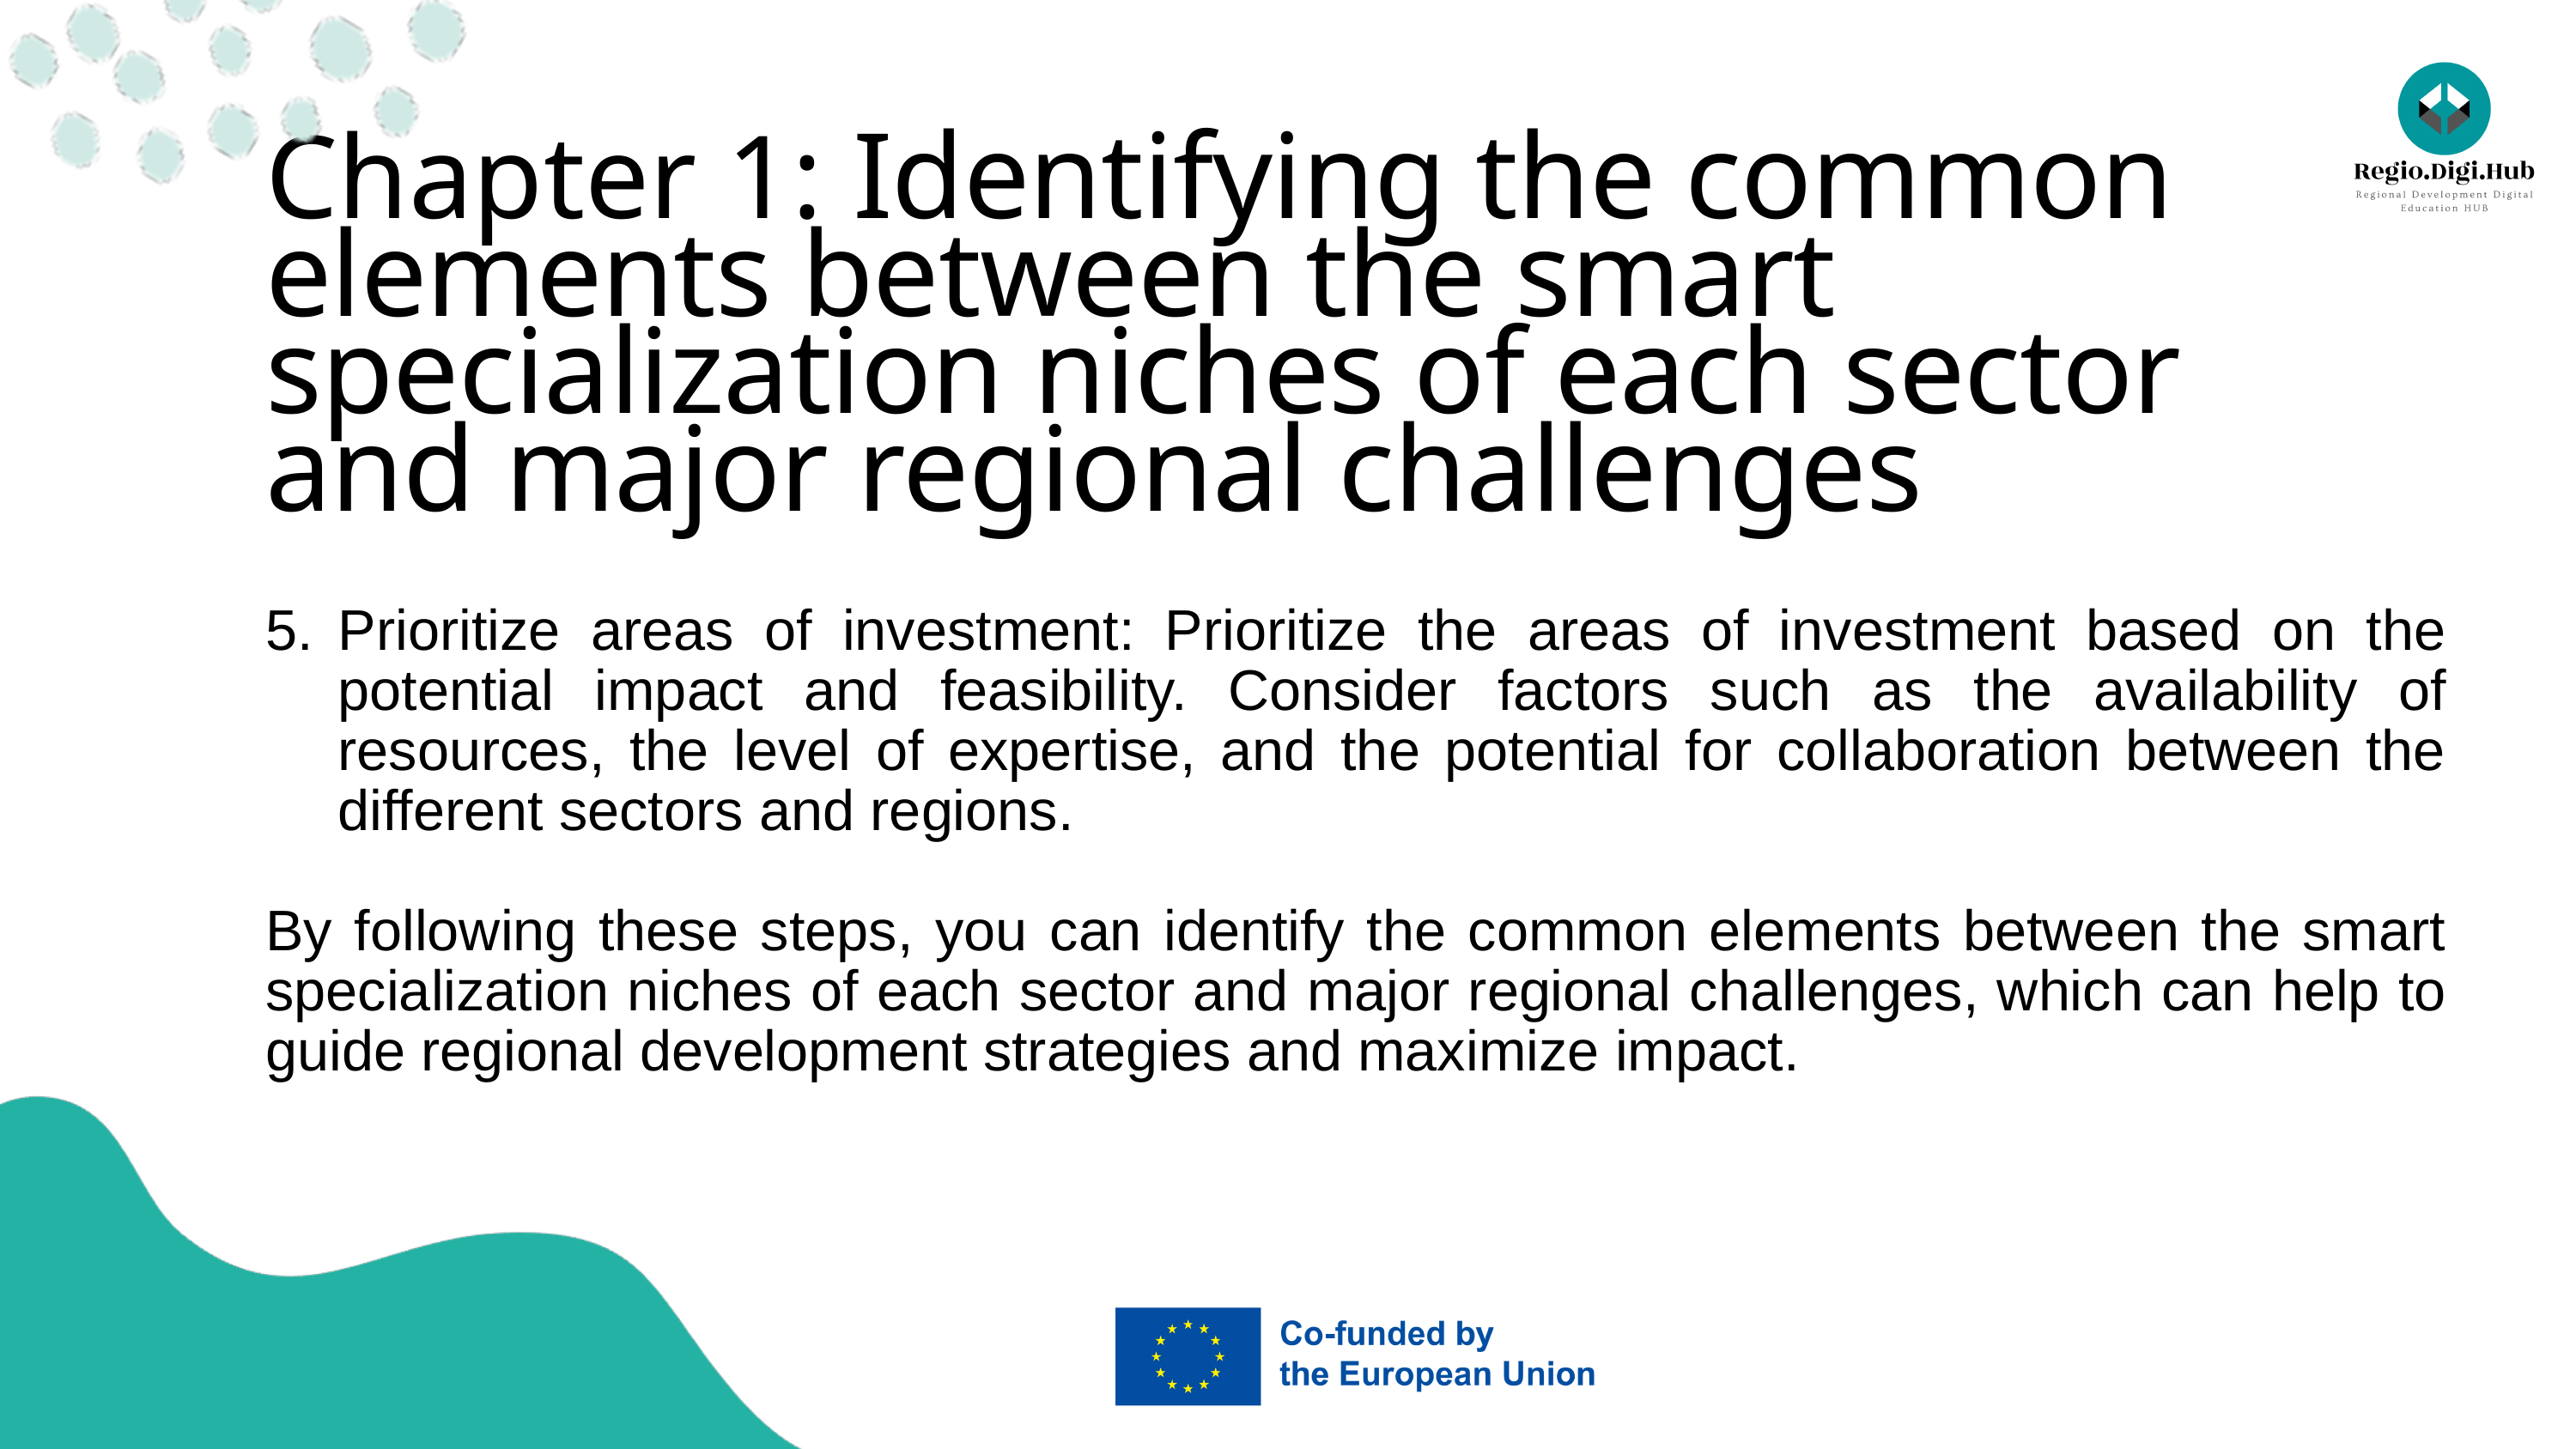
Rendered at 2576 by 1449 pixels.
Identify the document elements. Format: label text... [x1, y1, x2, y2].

text_box Prioritize areas of investment: Prioritize the areas of investment based on the potential impact and feasibility. Consider factors such as the availability of resources, the level of expertise, and the potential for collaboration between the different sectors and regions. By following these steps, you can identify the common elements between the smart specialization niches of each sector and major regional challenges, which can help to guide regional development strategies and maximize impact. [265, 602, 2448, 1082]
text_box Chapter 1: Identifying the common elements between the smart specialization niches of each sector and major regional challenges [265, 144, 2245, 602]
picture [0, 0, 489, 306]
picture [2312, 0, 2576, 264]
picture [0, 994, 1631, 1449]
